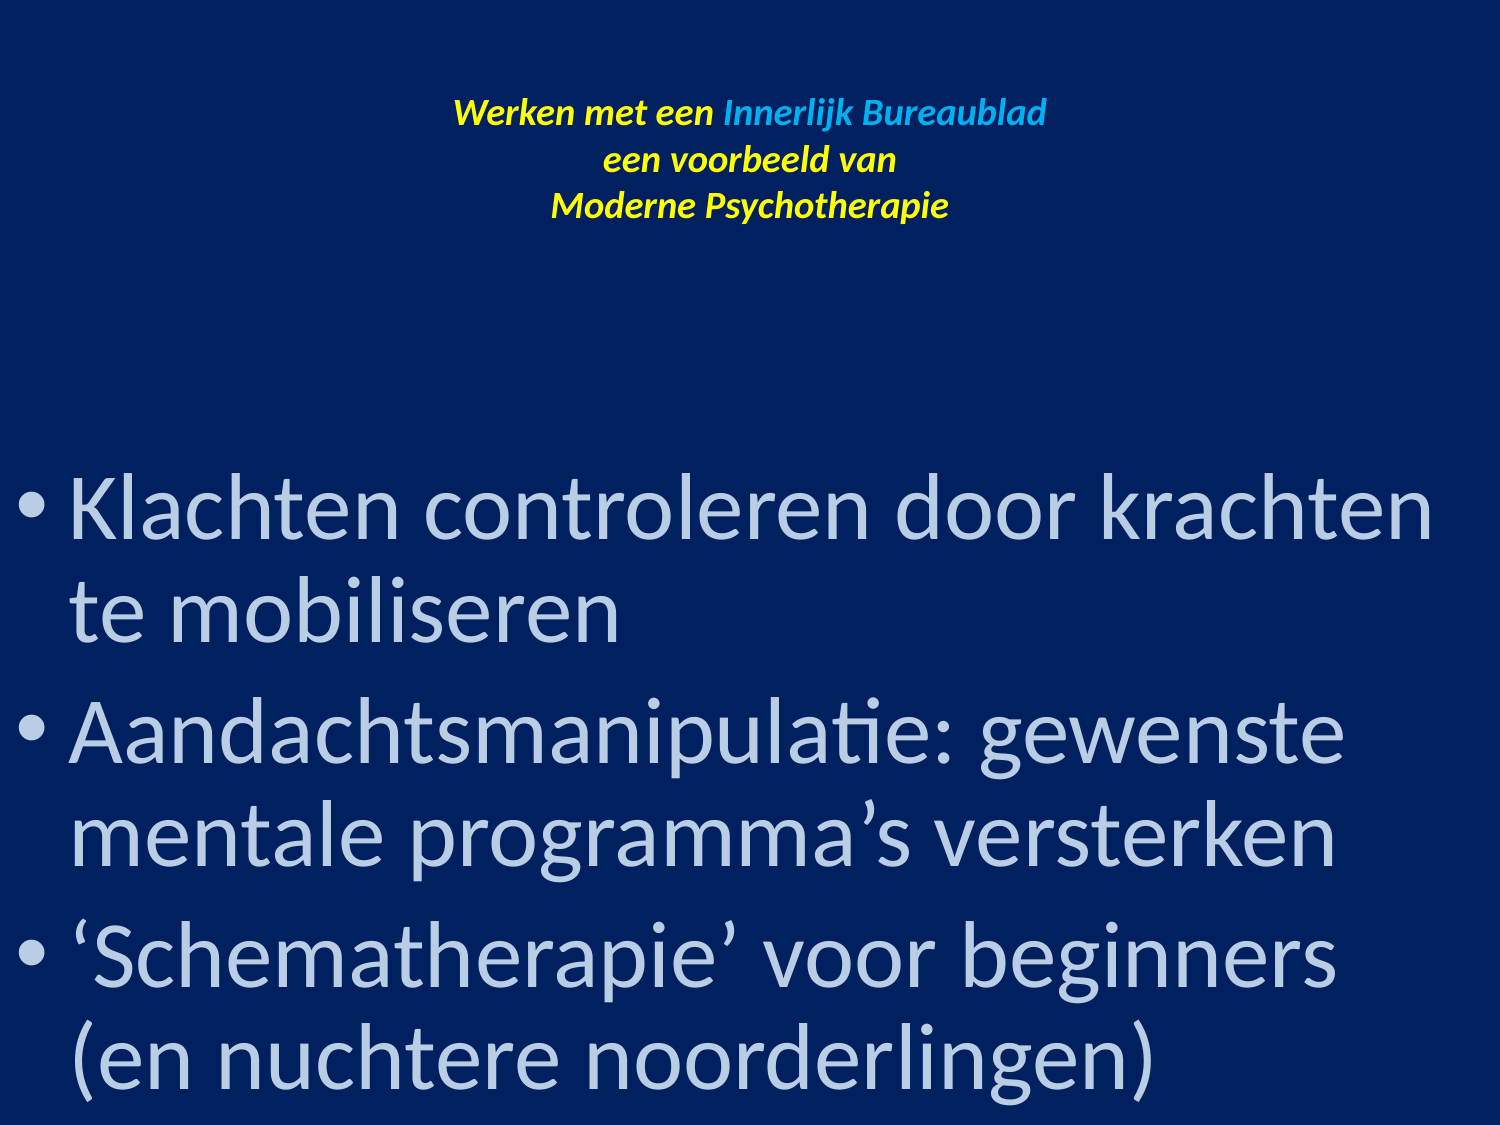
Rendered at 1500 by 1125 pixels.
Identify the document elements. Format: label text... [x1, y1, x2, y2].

title Werken met een Innerlijk Bureaublad een voorbeeld van Moderne Psychotherapie [0, 28, 1500, 256]
list Klachten controleren door krachten te mobiliseren Aandachtsmanipulatie: gewenste mentale programma’s versterken ‘Schematherapie’ voor beginners (en nuchtere noorderlingen) [0, 450, 1500, 1125]
